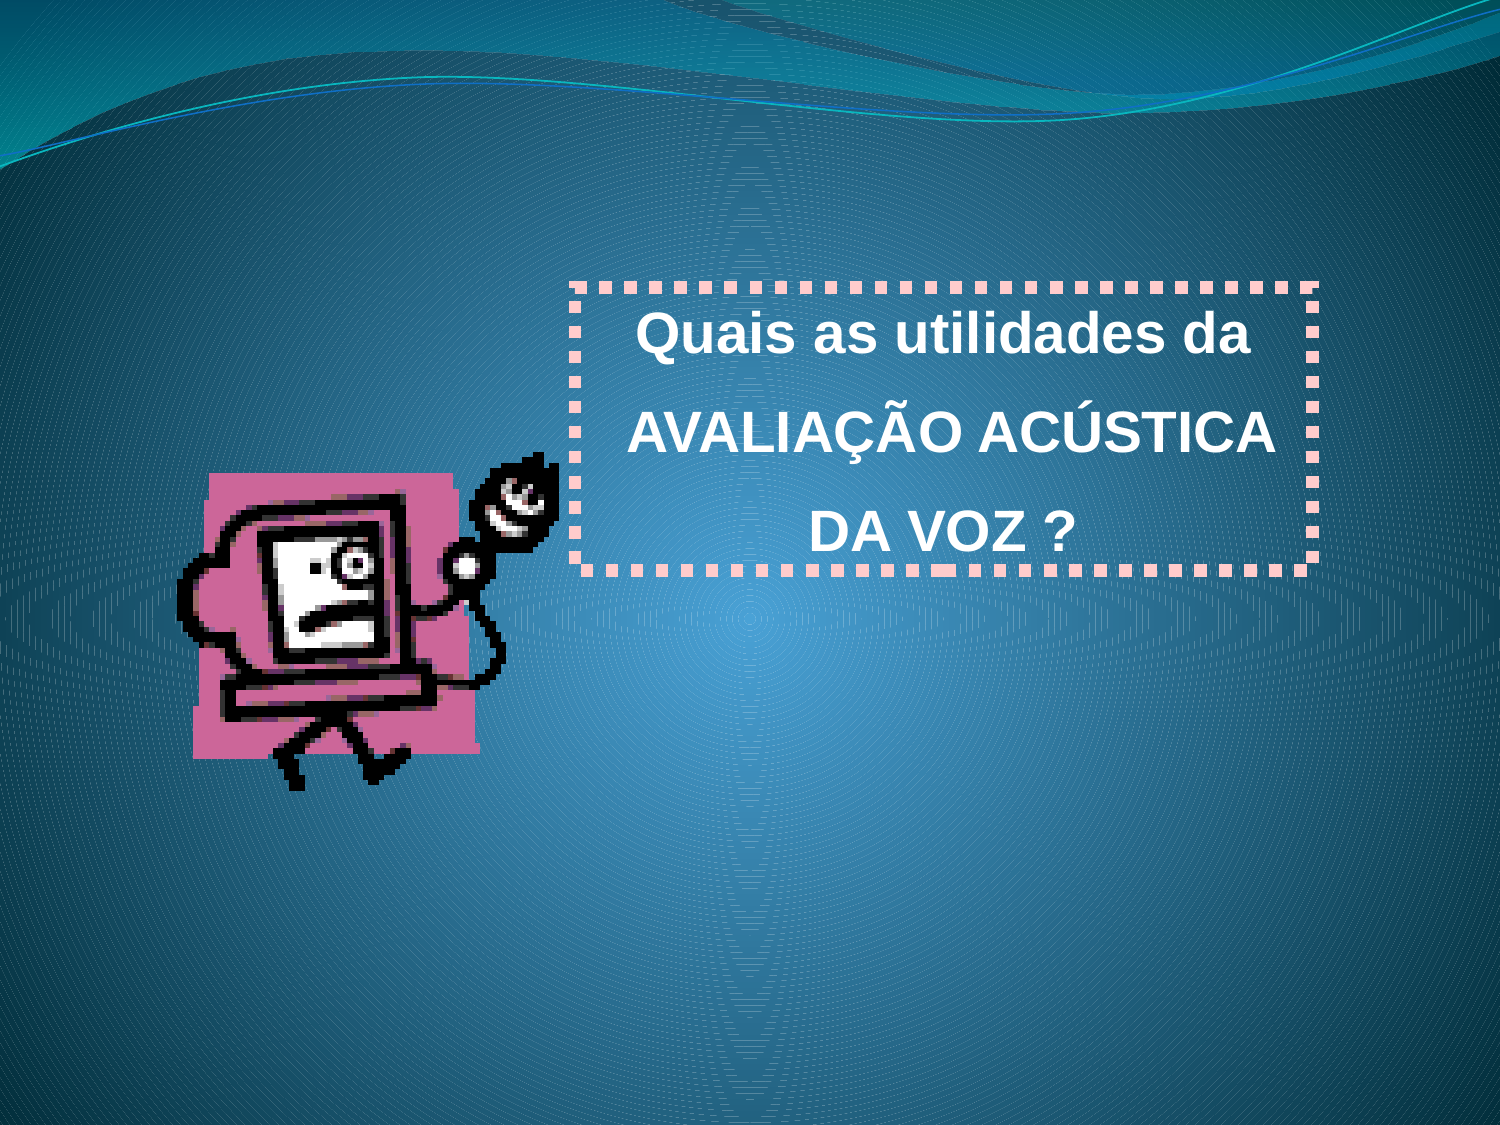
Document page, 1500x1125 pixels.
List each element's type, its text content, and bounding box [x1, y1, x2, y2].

text_box [613, 428, 619, 571]
text_box Quais as utilidades da AVALIAÇÃO ACÚSTICA DA VOZ ? [574, 287, 1313, 571]
text_box [50, 249, 1500, 475]
text_box [155, 427, 162, 475]
picture [162, 426, 613, 808]
